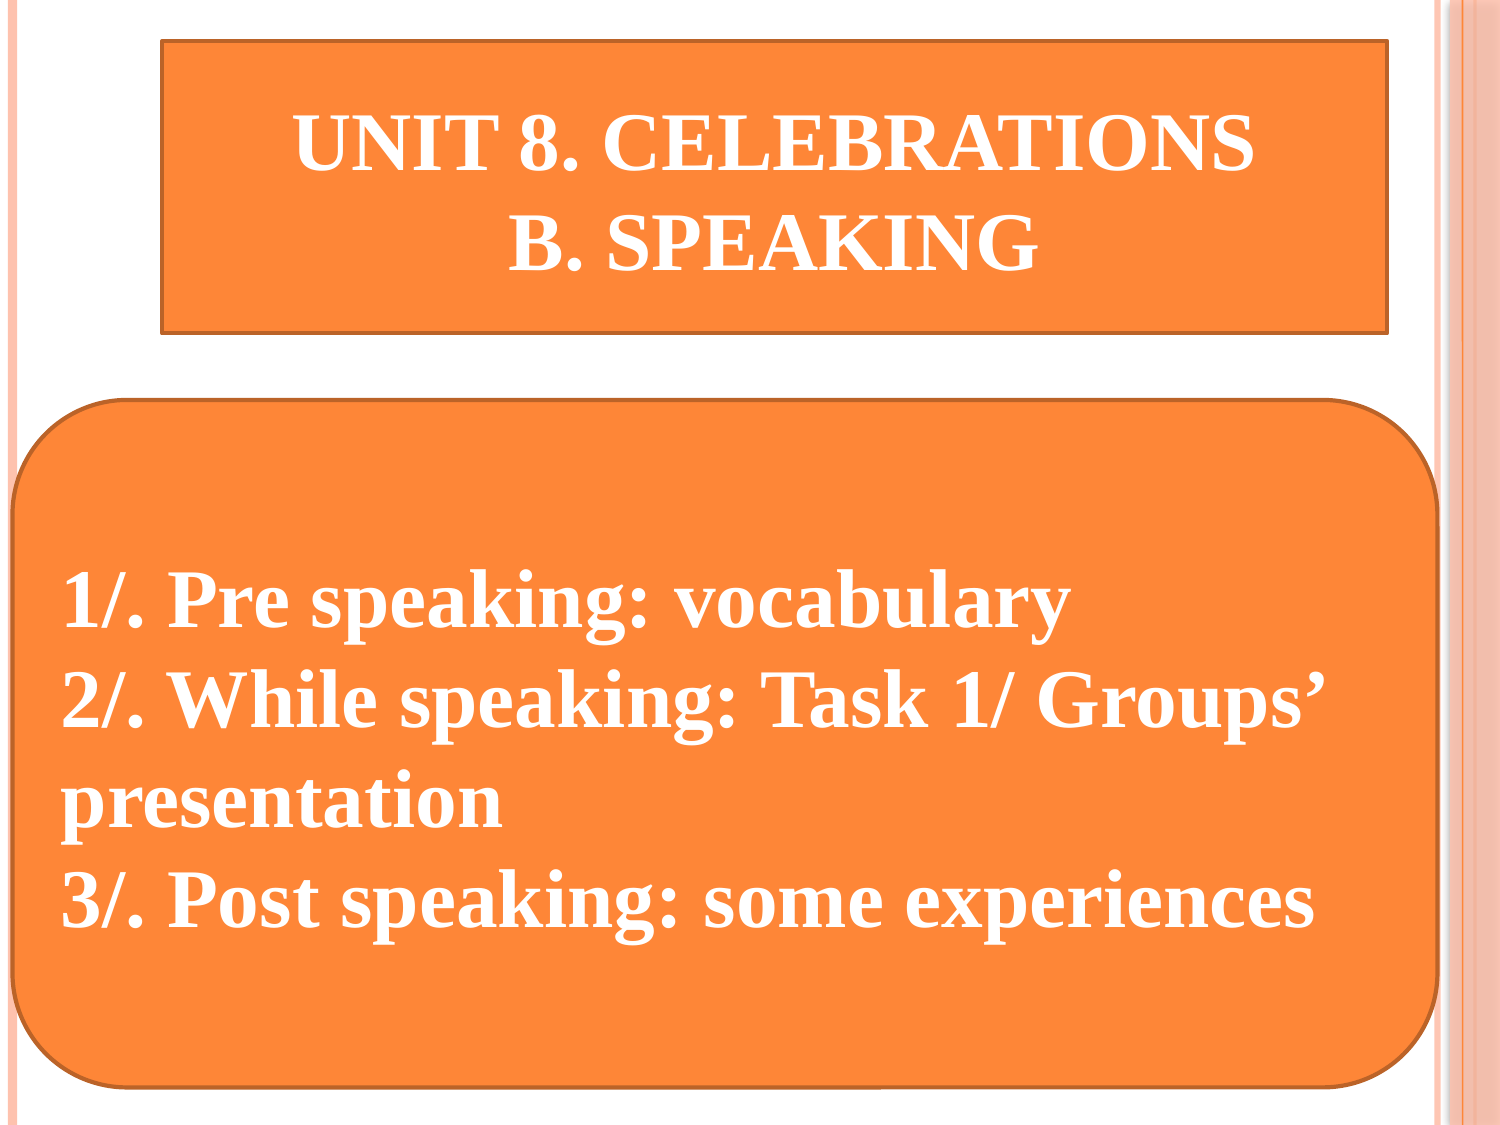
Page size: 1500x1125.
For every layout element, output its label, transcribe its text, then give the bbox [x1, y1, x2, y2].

text_box 1/. Pre speaking: vocabulary 2/. While speaking: Task 1/ Groups’ presentation 3/. Post speaking: some experiences [10, 397, 1440, 1090]
title Unit 8. CELEBRATIONS B. SPEAKING [160, 39, 1389, 335]
